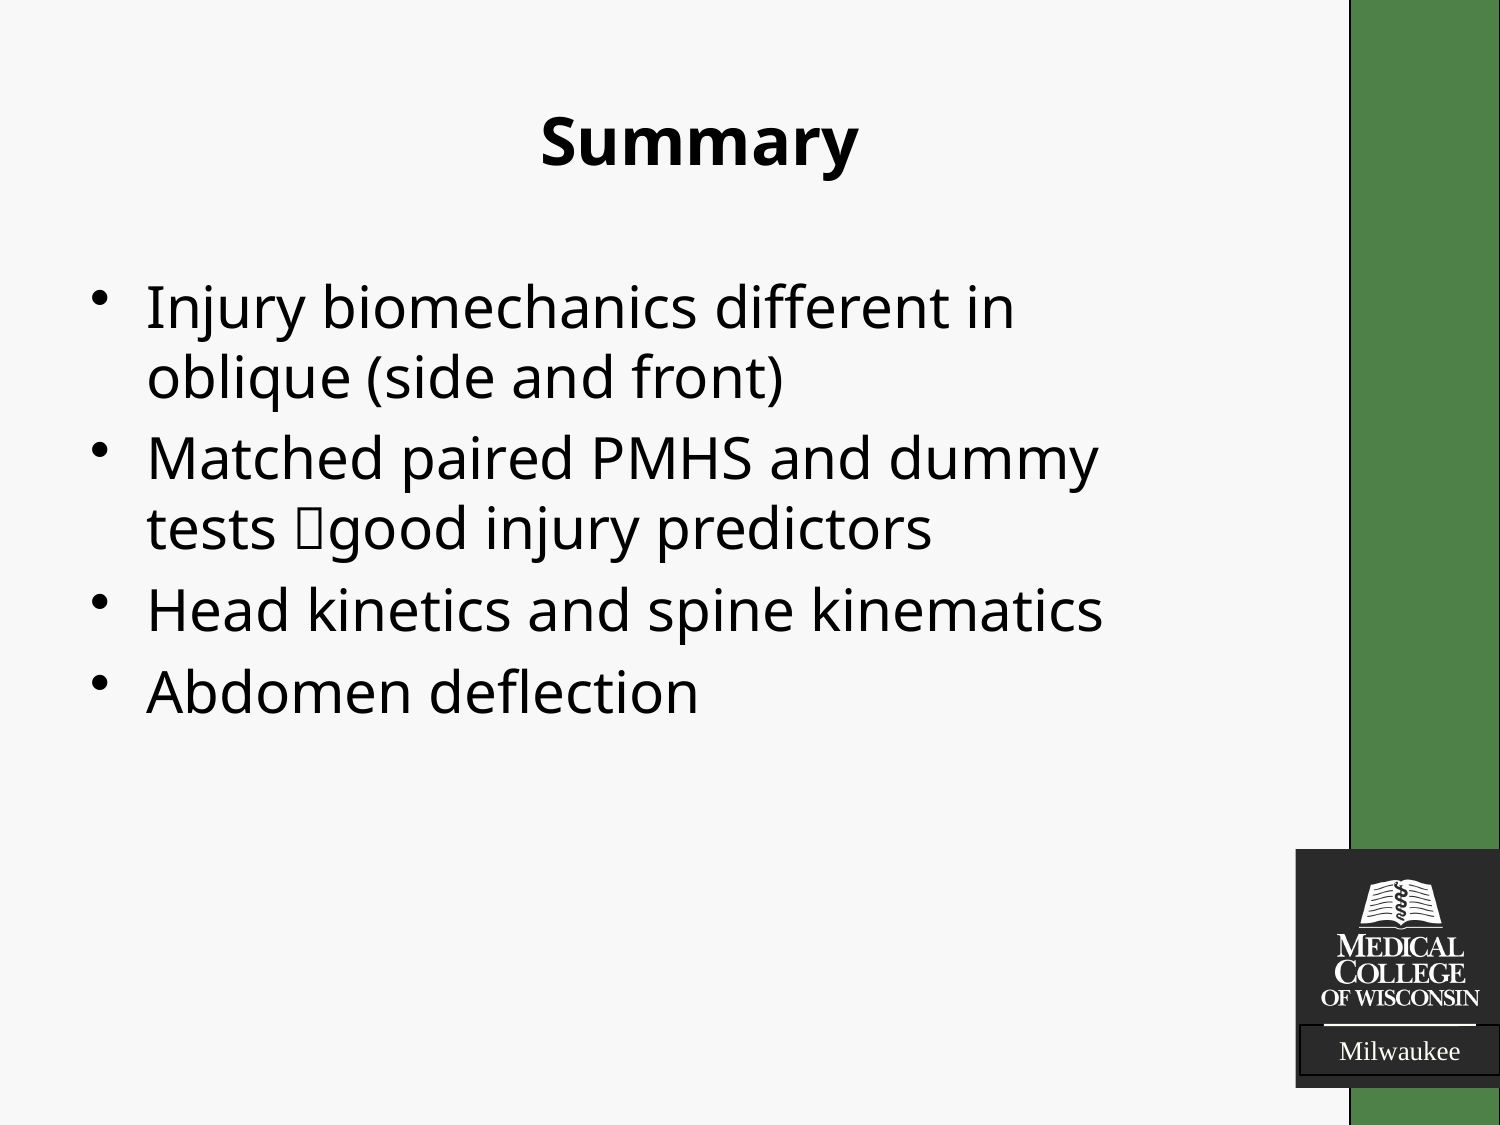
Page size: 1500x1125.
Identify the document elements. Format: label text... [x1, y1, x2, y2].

title Summary [75, 45, 1325, 233]
list Injury biomechanics different in oblique (side and front) Matched paired PMHS and dummy tests good injury predictors Head kinetics and spine kinematics Abdomen deflection [75, 262, 1250, 1005]
picture [1295, 849, 1500, 1088]
picture [1301, 1026, 1499, 1074]
